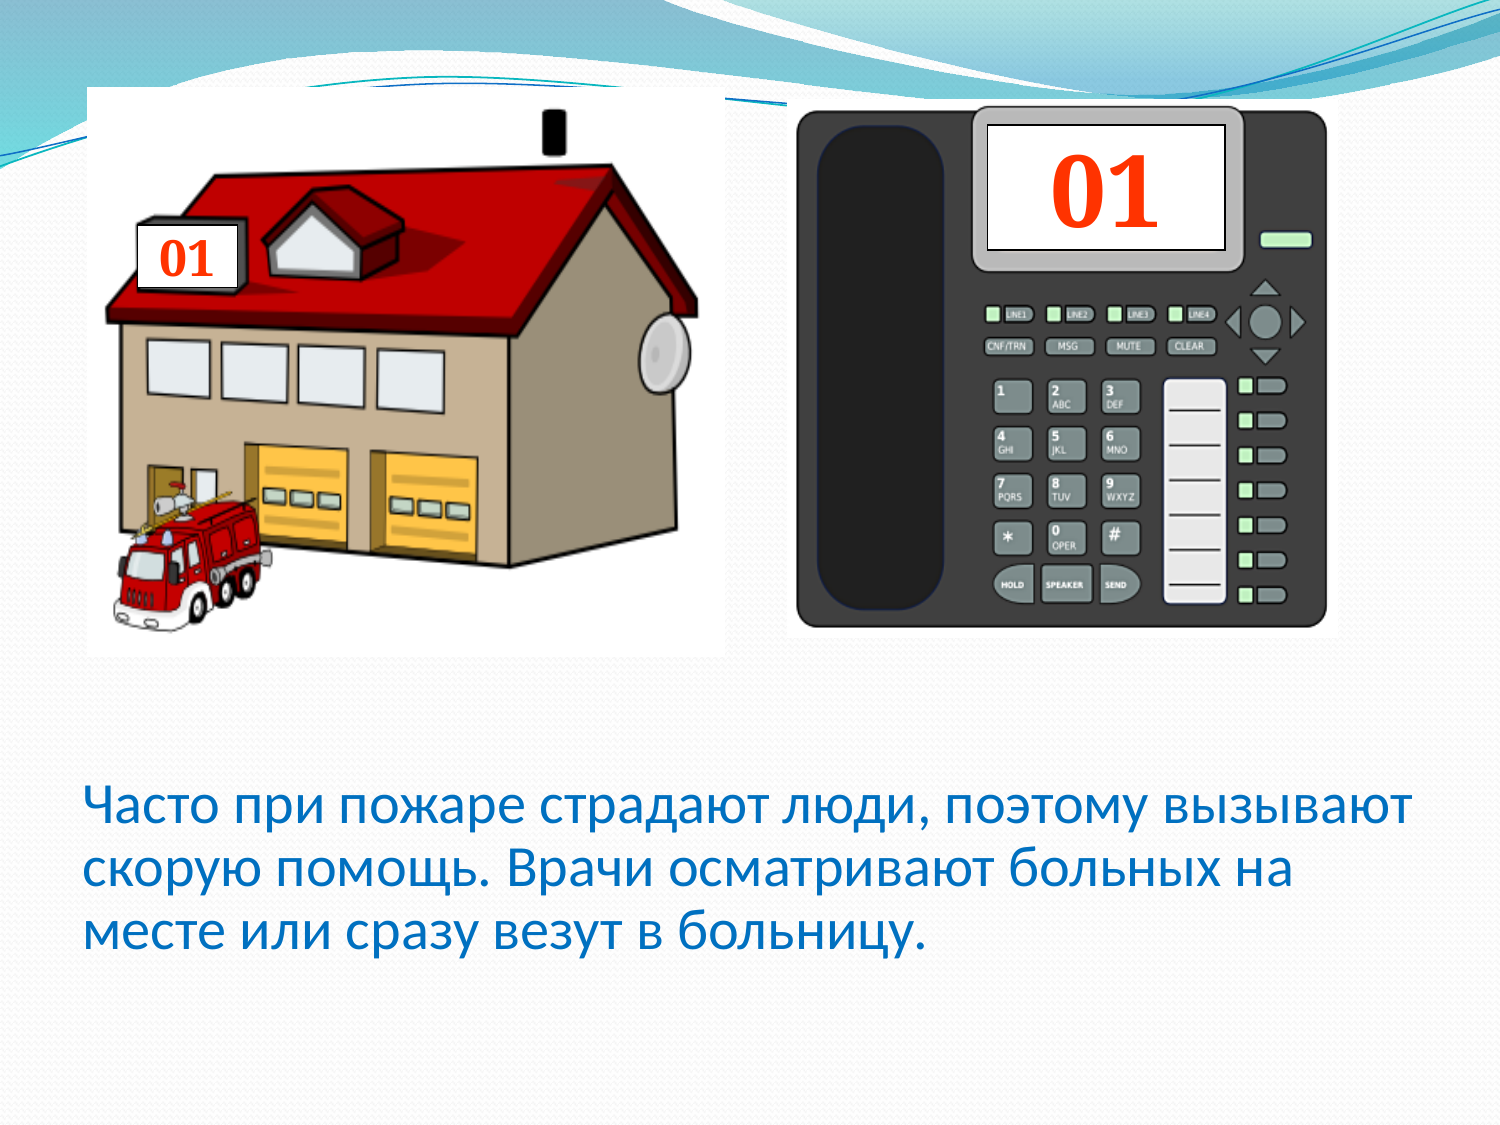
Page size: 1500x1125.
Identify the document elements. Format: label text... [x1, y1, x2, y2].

title Часто при пожаре страдают люди, поэтому вызывают скорую помощь. Врачи осматривают больных на месте или сразу везут в больницу. [82, 712, 1425, 963]
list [87, 87, 726, 657]
picture [787, 99, 1338, 638]
